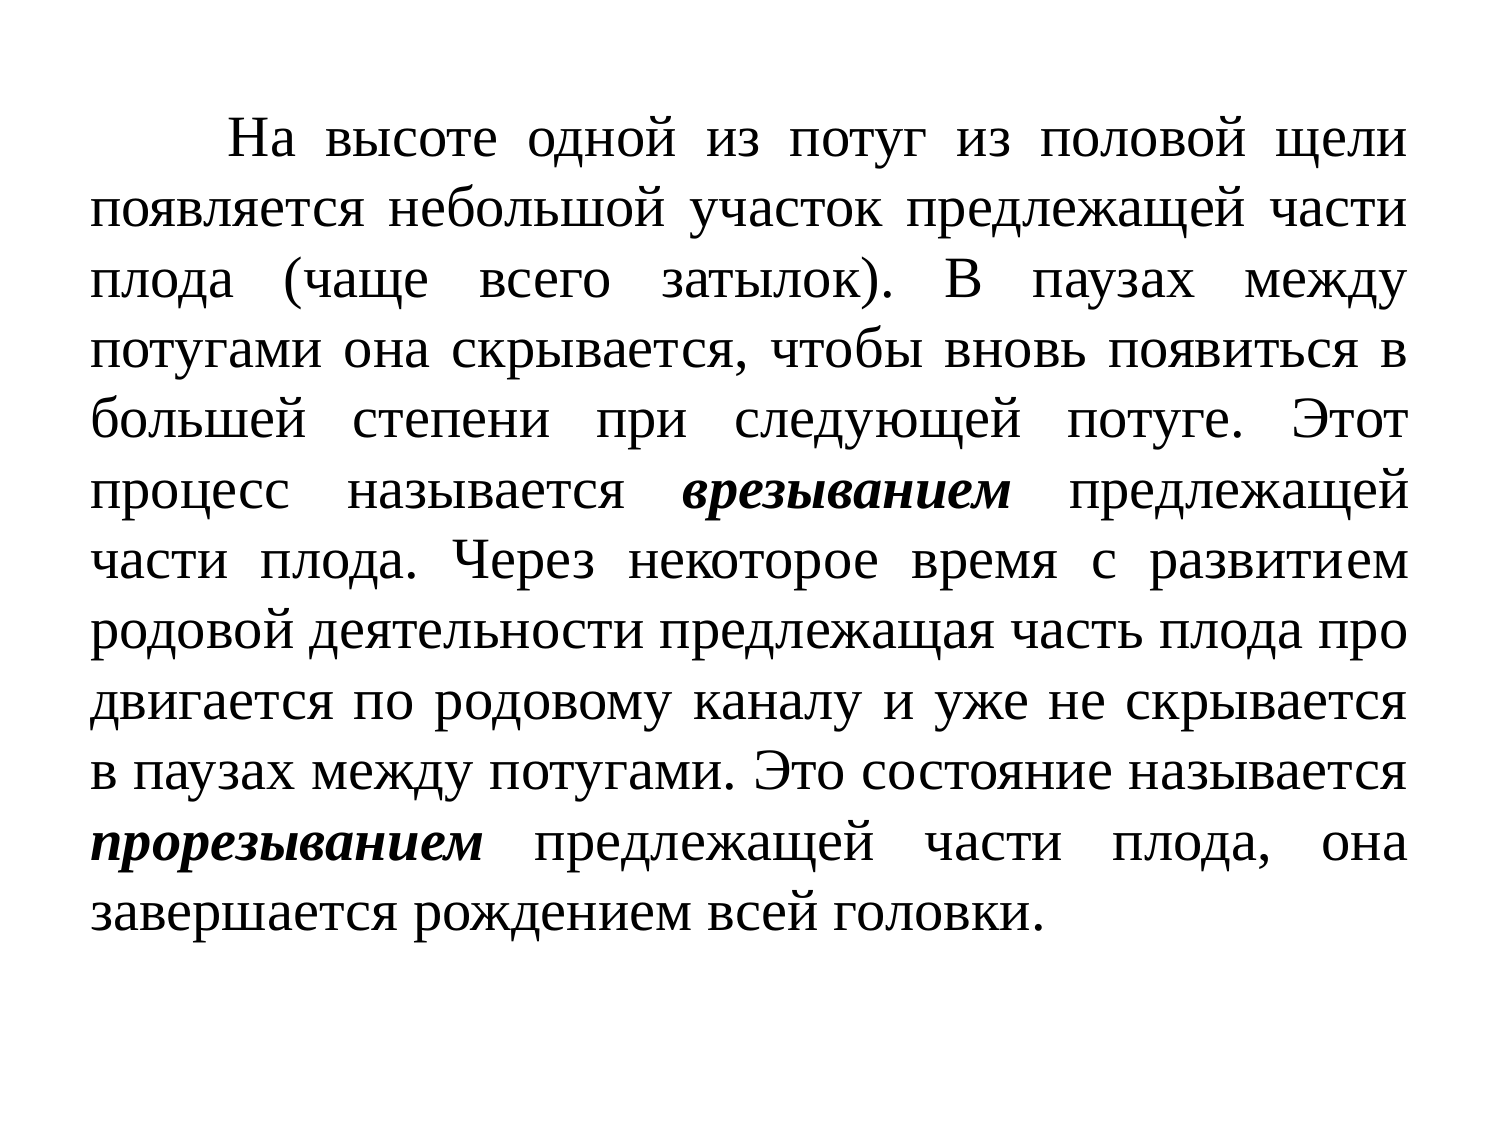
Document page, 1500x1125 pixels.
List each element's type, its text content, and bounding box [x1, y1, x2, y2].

list На высоте одной из потуг из половой щели появляет­ся небольшой участок предлежащей части плода (чаще всего затылок). В паузах между потугами она скрывает­ся, чтобы вновь появиться в большей степени при следу­ющей потуге. Этот процесс называется врезыванием пред­лежащей части плода. Через некоторое время с развити­ем родовой деятельности предлежащая часть плода про­двигается по родовому каналу и уже не скрывается в паузах между потугами. Это состояние называется проре­зыванием предлежащей части плода, она завершается рождением всей головки. [75, 90, 1425, 1005]
